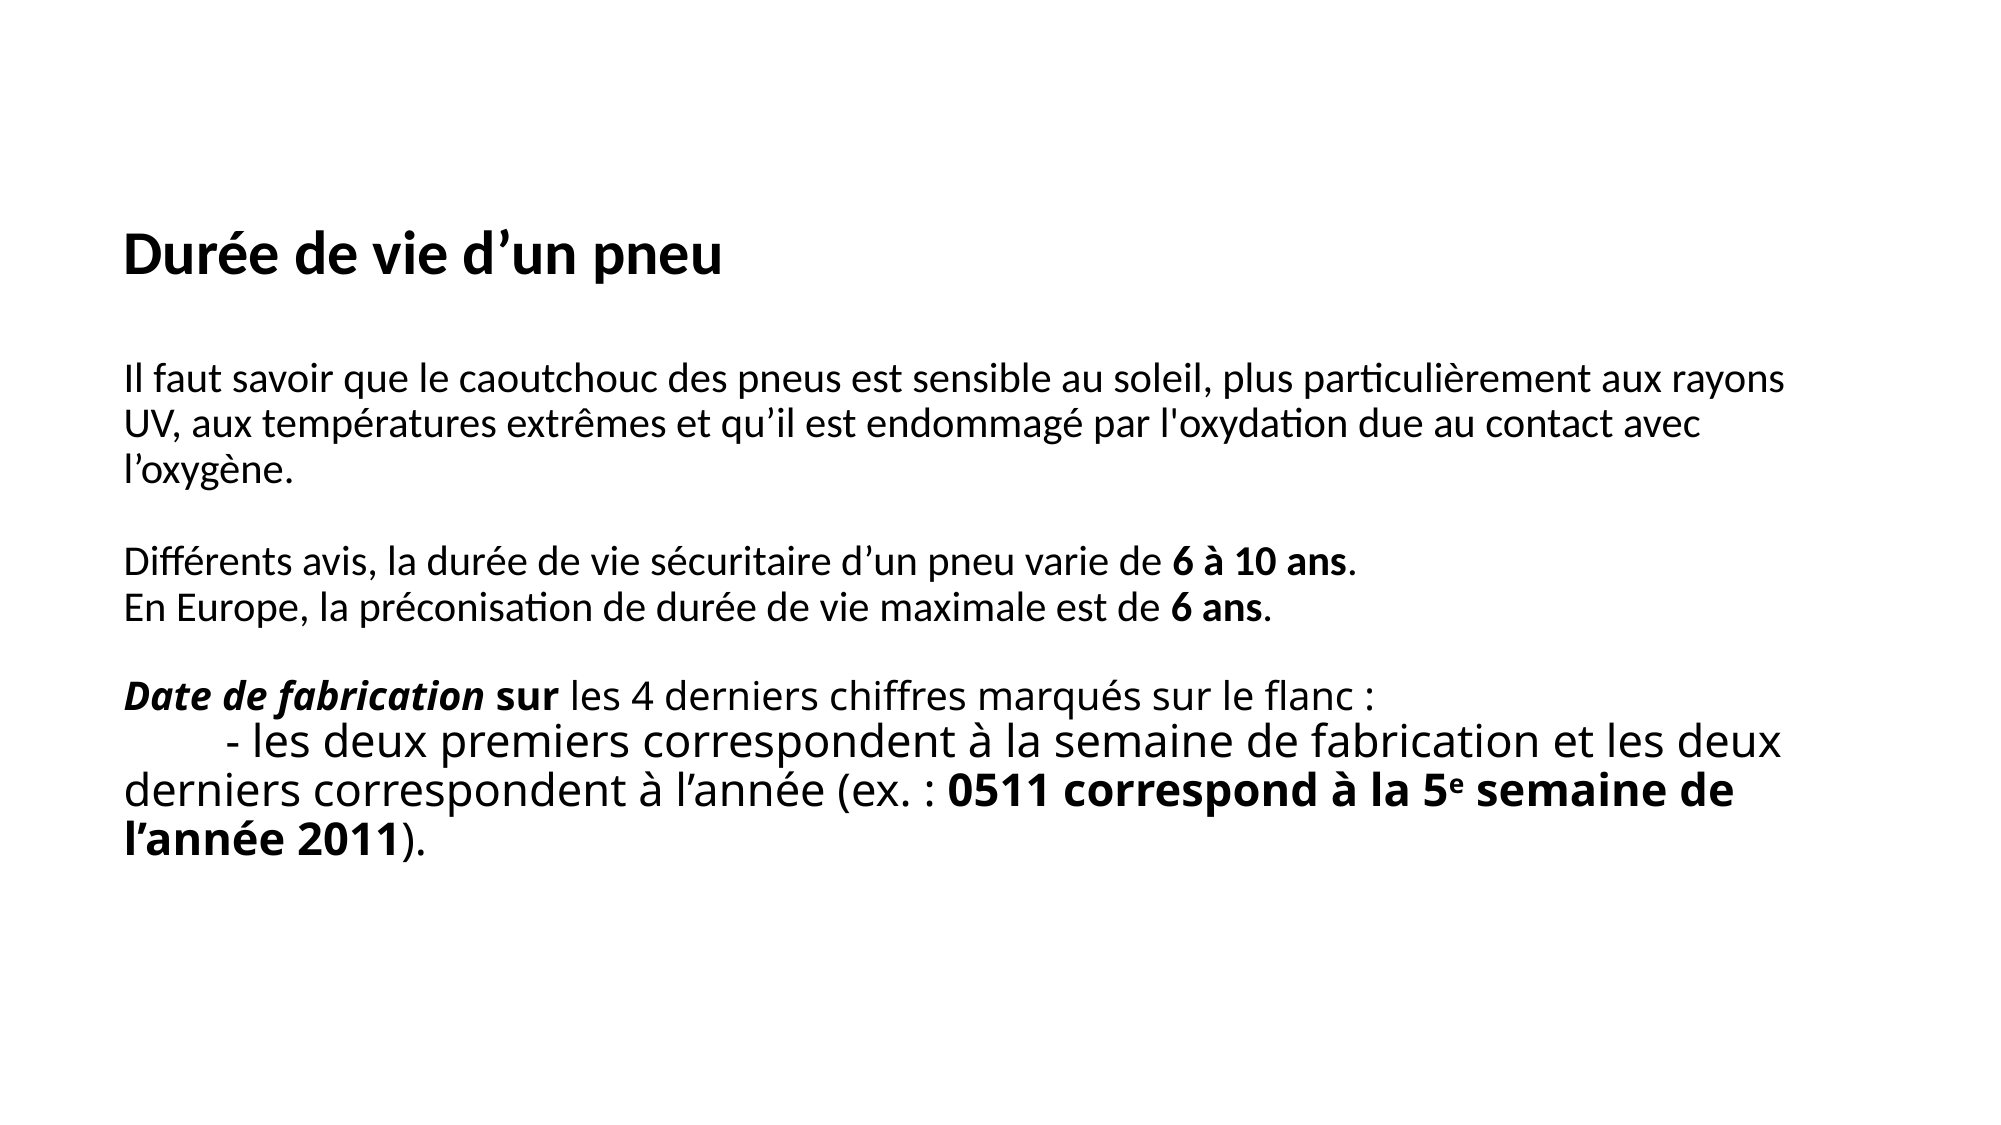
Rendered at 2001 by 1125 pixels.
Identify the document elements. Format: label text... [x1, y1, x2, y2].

title Durée de vie d’un pneu Il faut savoir que le caoutchouc des pneus est sensible au soleil, plus particulièrement aux rayons UV, aux températures extrêmes et qu’il est endommagé par l'oxydation due au contact avec l’oxygène. Différents avis, la durée de vie sécuritaire d’un pneu varie de 6 à 10 ans. En Europe, la préconisation de durée de vie maximale est de 6 ans. Date de fabrication sur les 4 derniers chiffres marqués sur le flanc : - les deux premiers correspondent à la semaine de fabrication et les deux derniers correspondent à l’année (ex. : 0511 correspond à la 5e semaine de l’année 2011). [108, 163, 1824, 1065]
